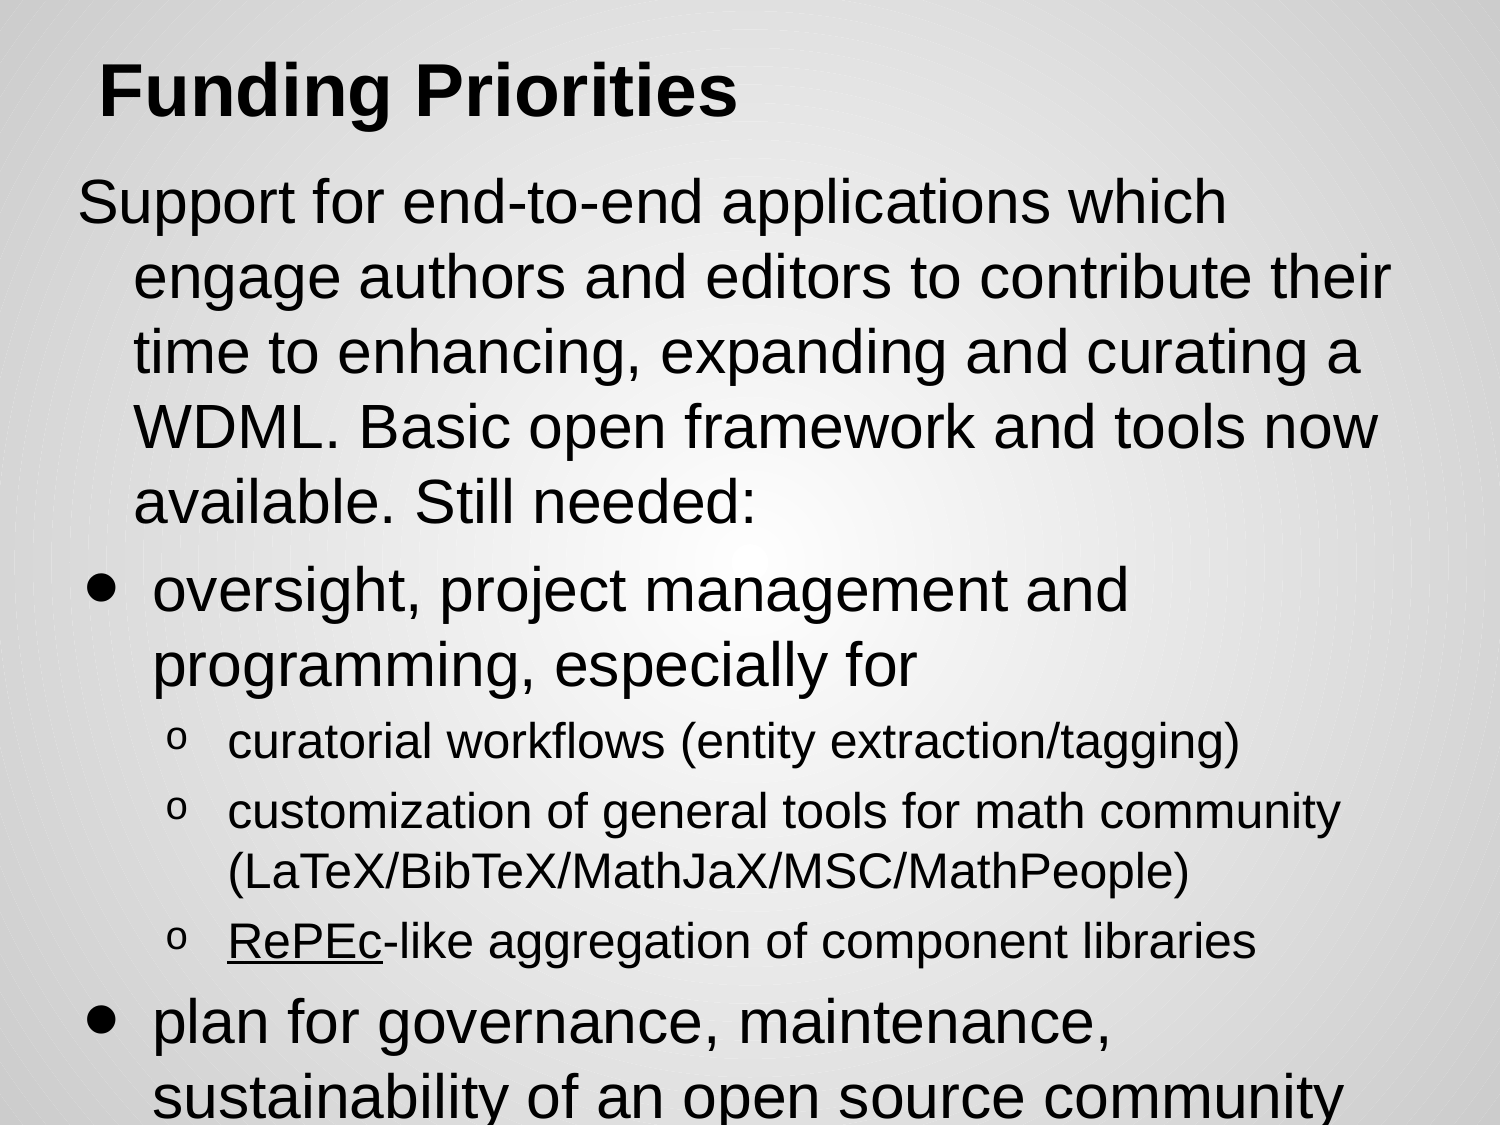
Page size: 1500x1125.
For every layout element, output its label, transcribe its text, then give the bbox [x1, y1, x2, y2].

list Support for end-to-end applications which engage authors and editors to contribute their time to enhancing, expanding and curating a WDML. Basic open framework and tools now available. Still needed: oversight, project management and programming, especially for curatorial workflows (entity extraction/tagging) customization of general tools for math community (LaTeX/BibTeX/MathJaX/MSC/MathPeople) RePEc-like aggregation of component libraries plan for governance, maintenance, sustainability of an open source community [62, 146, 1438, 1125]
title Funding Priorities [46, 0, 877, 147]
